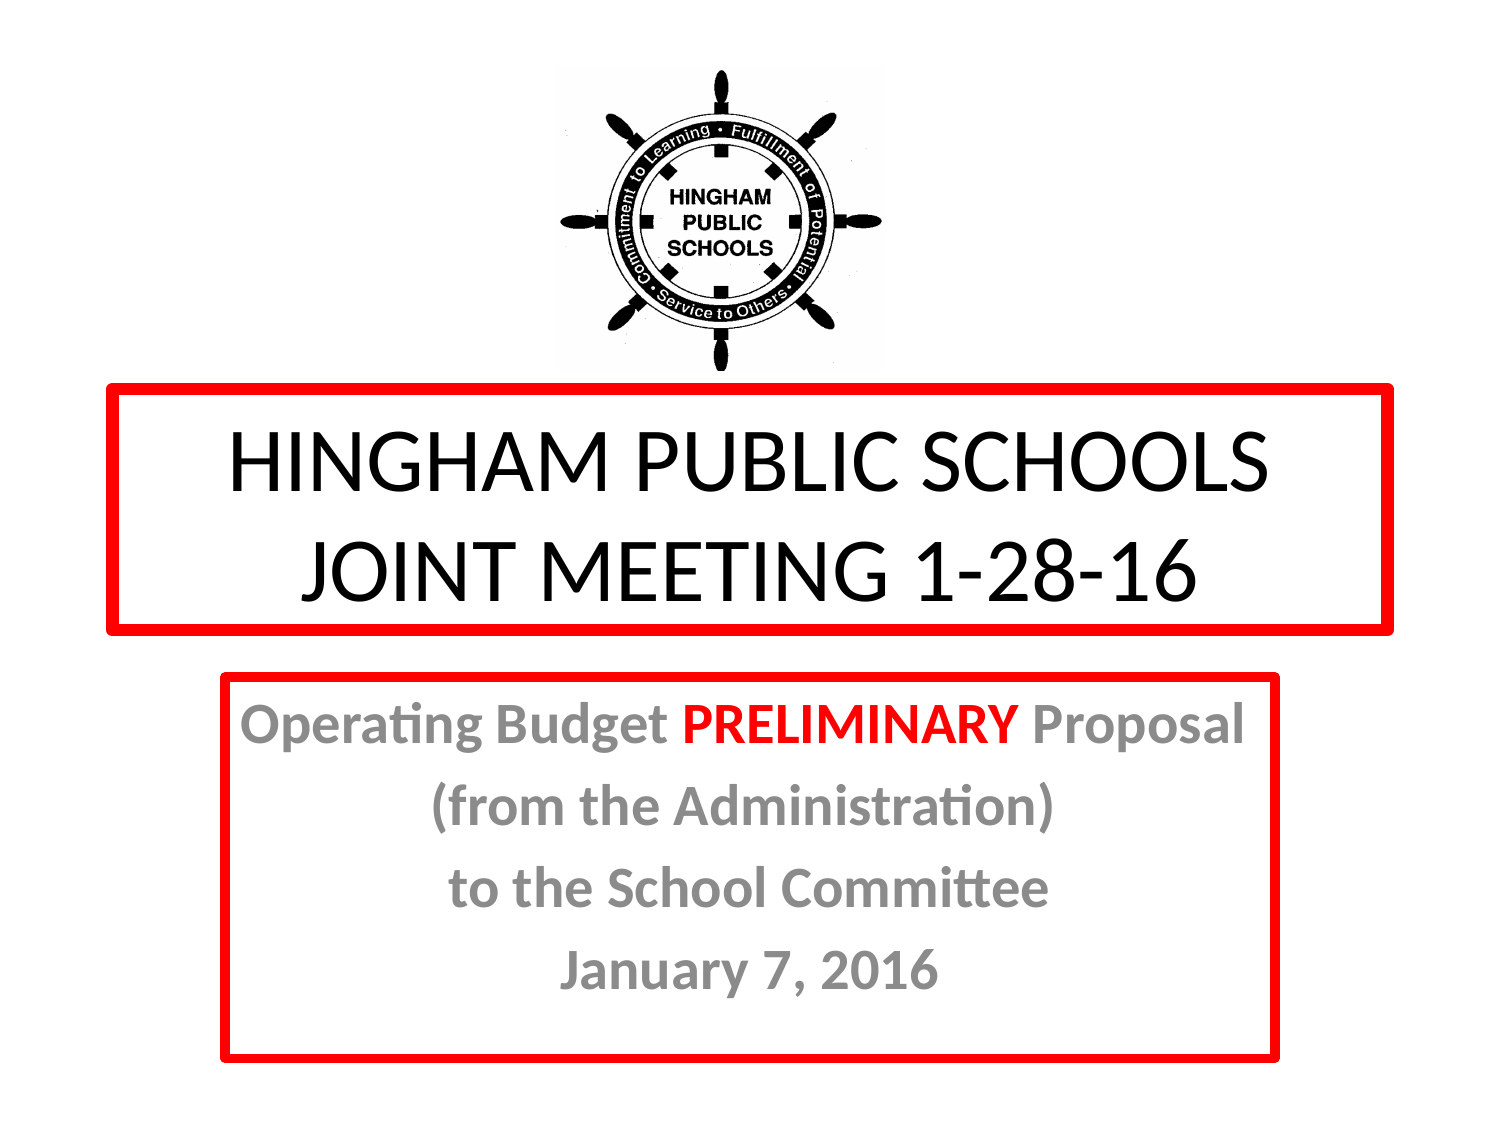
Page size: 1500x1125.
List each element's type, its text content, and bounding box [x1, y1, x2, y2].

text_box Operating Budget PRELIMINARY Proposal (from the Administration) to the School Committee January 7, 2016 [224, 677, 1275, 1059]
text_box HINGHAM PUBLIC SCHOOLS JOINT MEETING 1-28-16 [112, 389, 1388, 631]
picture [555, 66, 884, 372]
